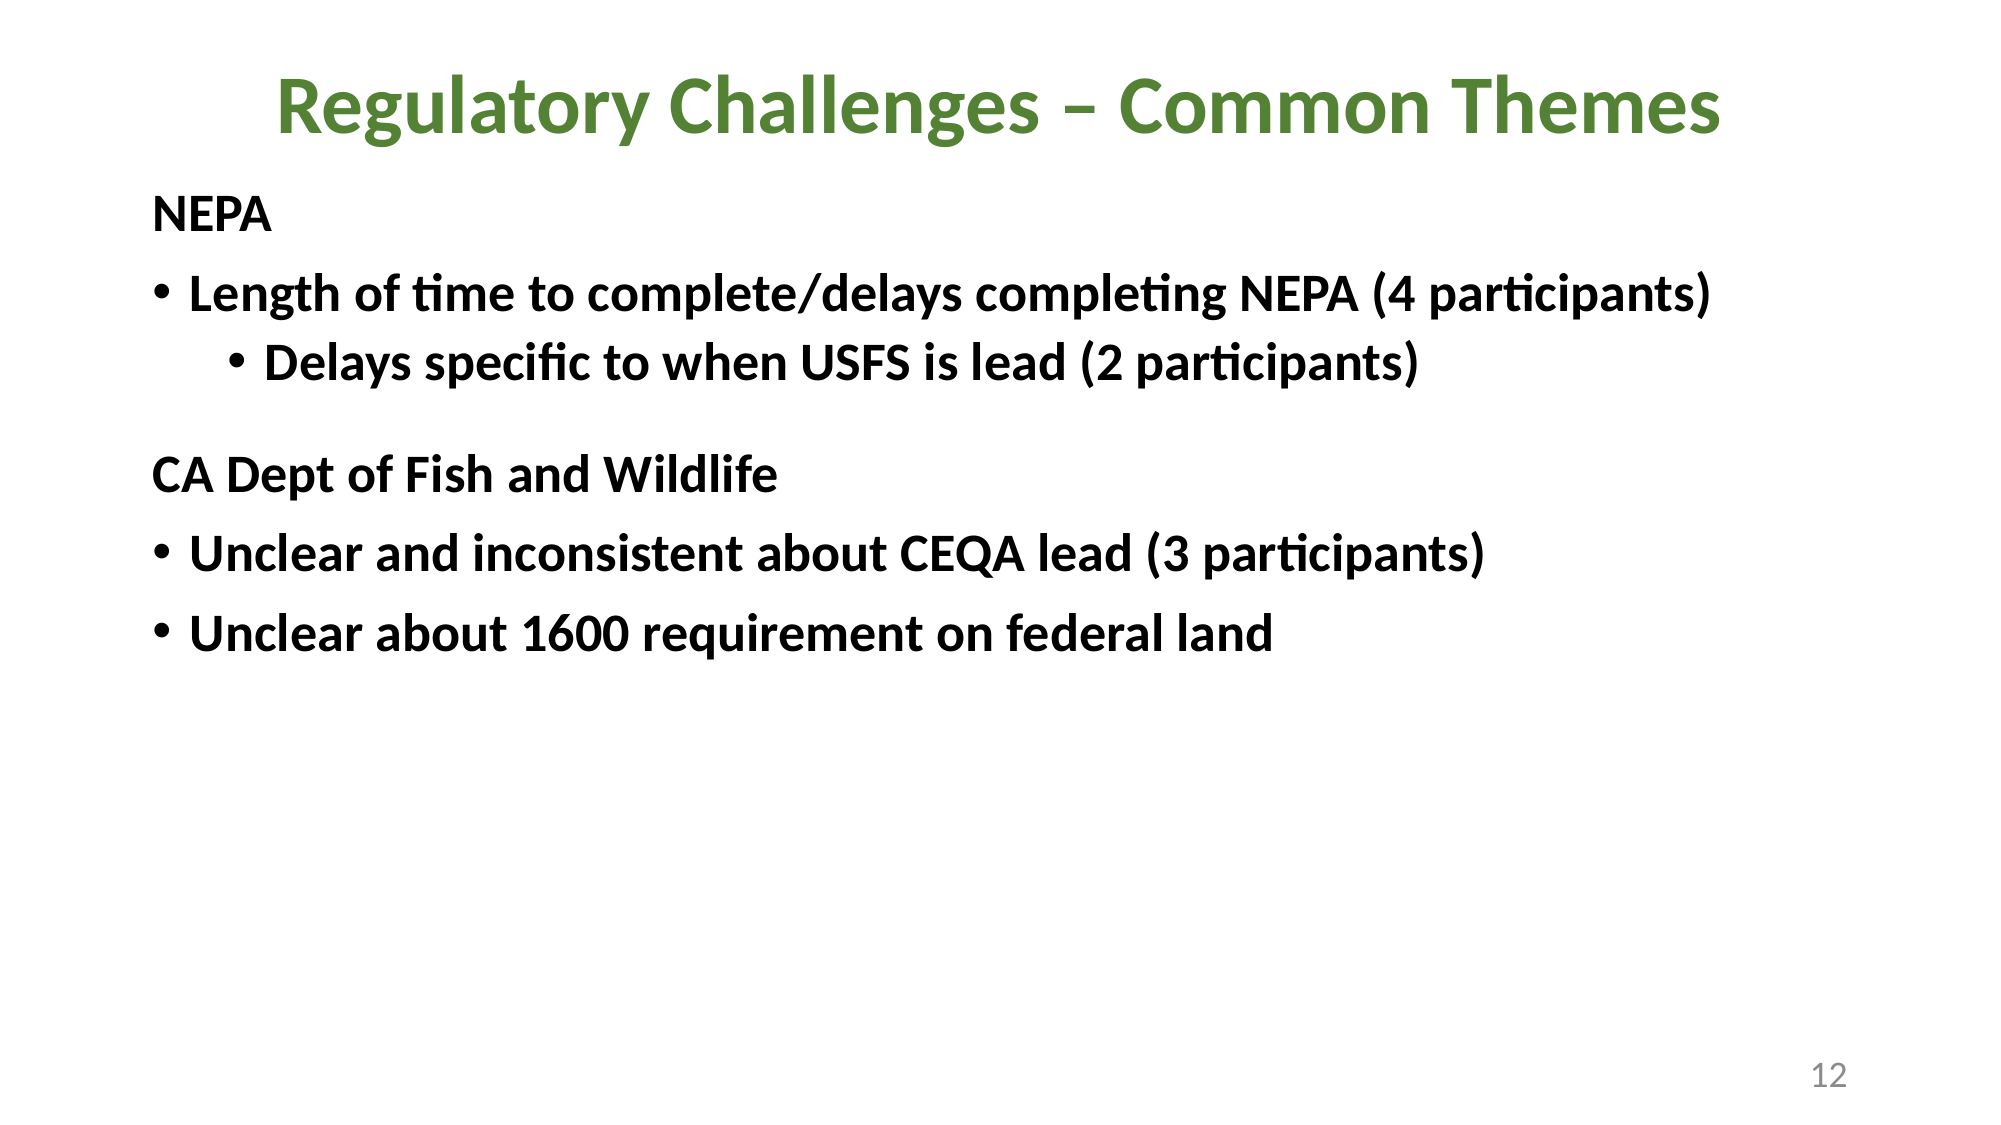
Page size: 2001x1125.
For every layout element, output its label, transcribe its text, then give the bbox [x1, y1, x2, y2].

title Regulatory Challenges – Common Themes [137, 21, 1863, 177]
list NEPA Length of time to complete/delays completing NEPA (4 participants) Delays specific to when USFS is lead (2 participants) CA Dept of Fish and Wildlife Unclear and inconsistent about CEQA lead (3 participants) Unclear about 1600 requirement on federal land [137, 177, 1903, 1055]
slide_number 12 [1412, 1042, 1863, 1103]
